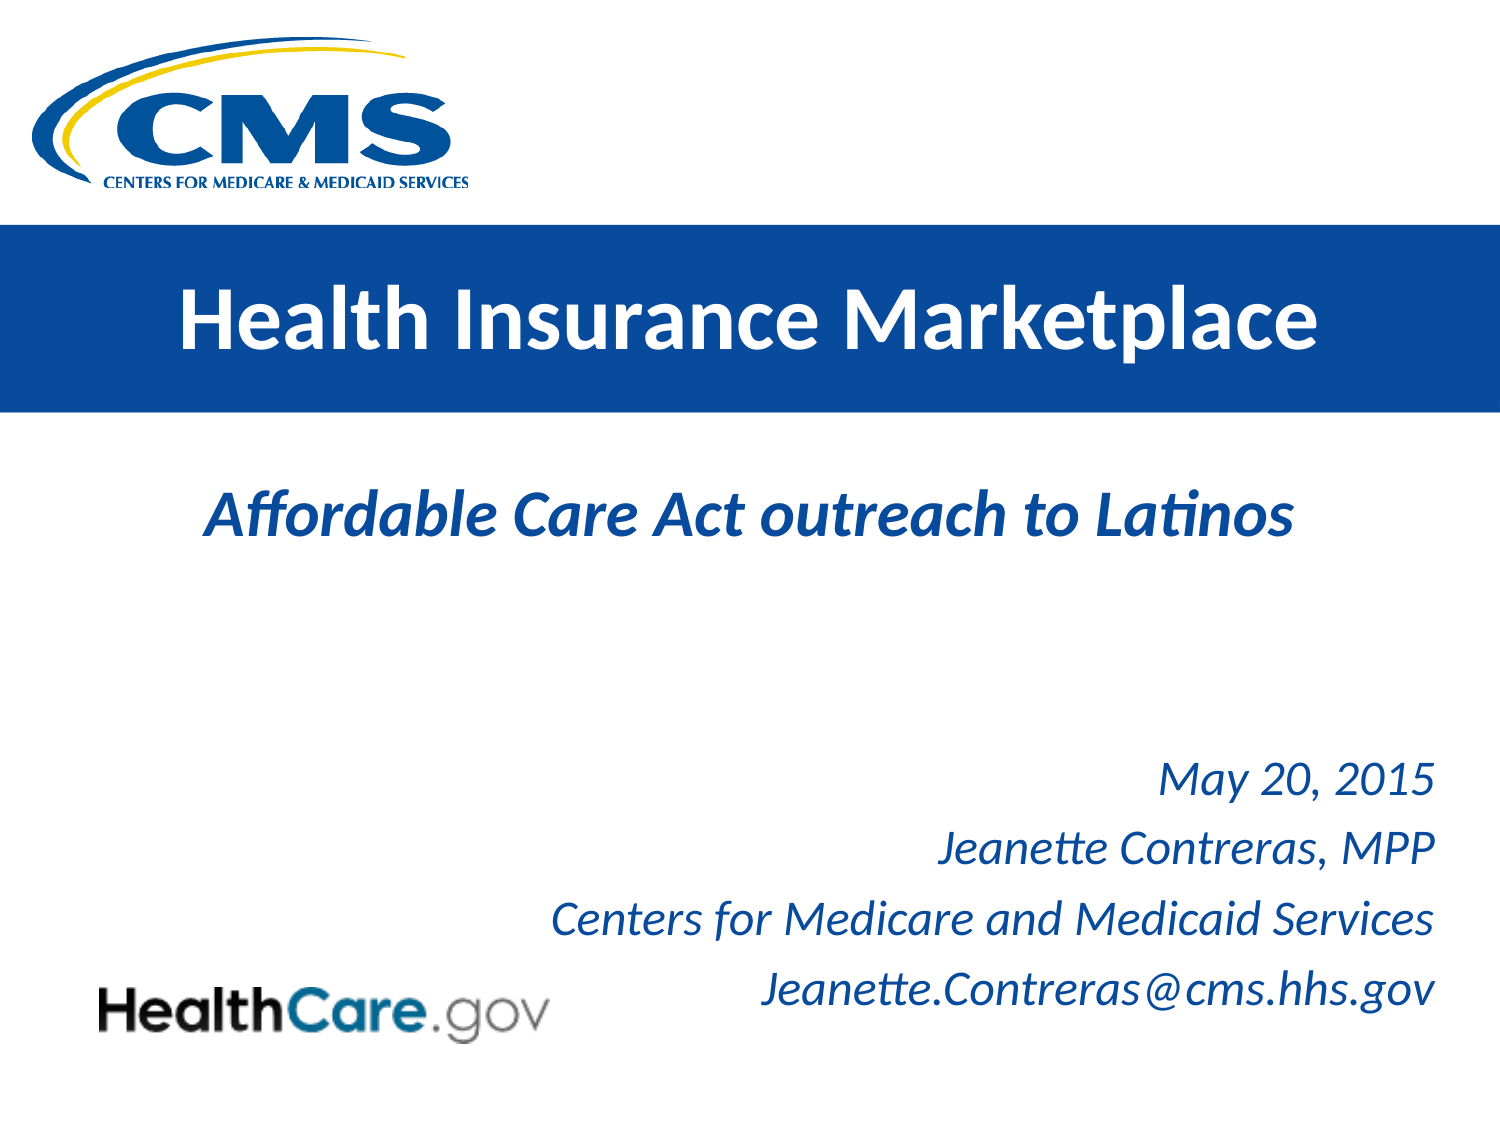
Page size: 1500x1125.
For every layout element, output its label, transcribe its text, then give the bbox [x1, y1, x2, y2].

picture [99, 987, 550, 1044]
title Health Insurance Marketplace [0, 224, 1500, 400]
picture [32, 37, 468, 188]
list May 20, 2015 Jeanette Contreras, MPP Centers for Medicare and Medicaid Services Jeanette.Contreras@cms.hhs.gov [511, 737, 1450, 1063]
list Affordable Care Act outreach to Latinos [12, 462, 1488, 700]
